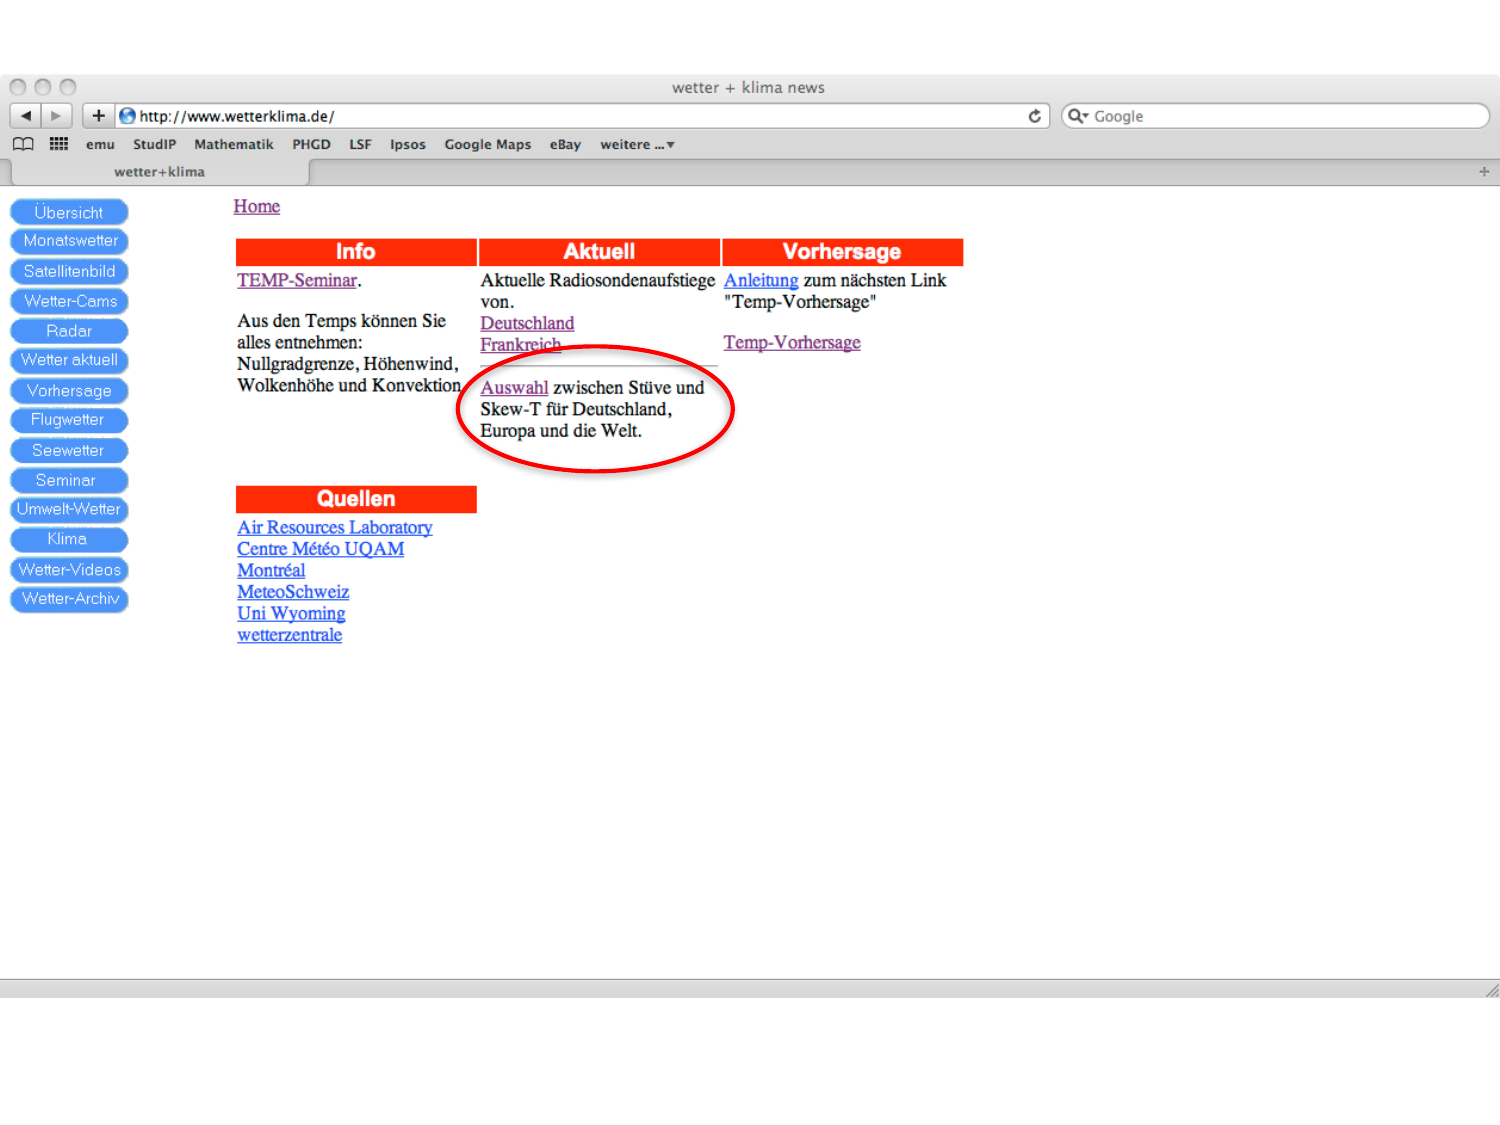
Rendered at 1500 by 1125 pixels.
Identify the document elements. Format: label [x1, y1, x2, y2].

picture [0, 74, 1500, 999]
